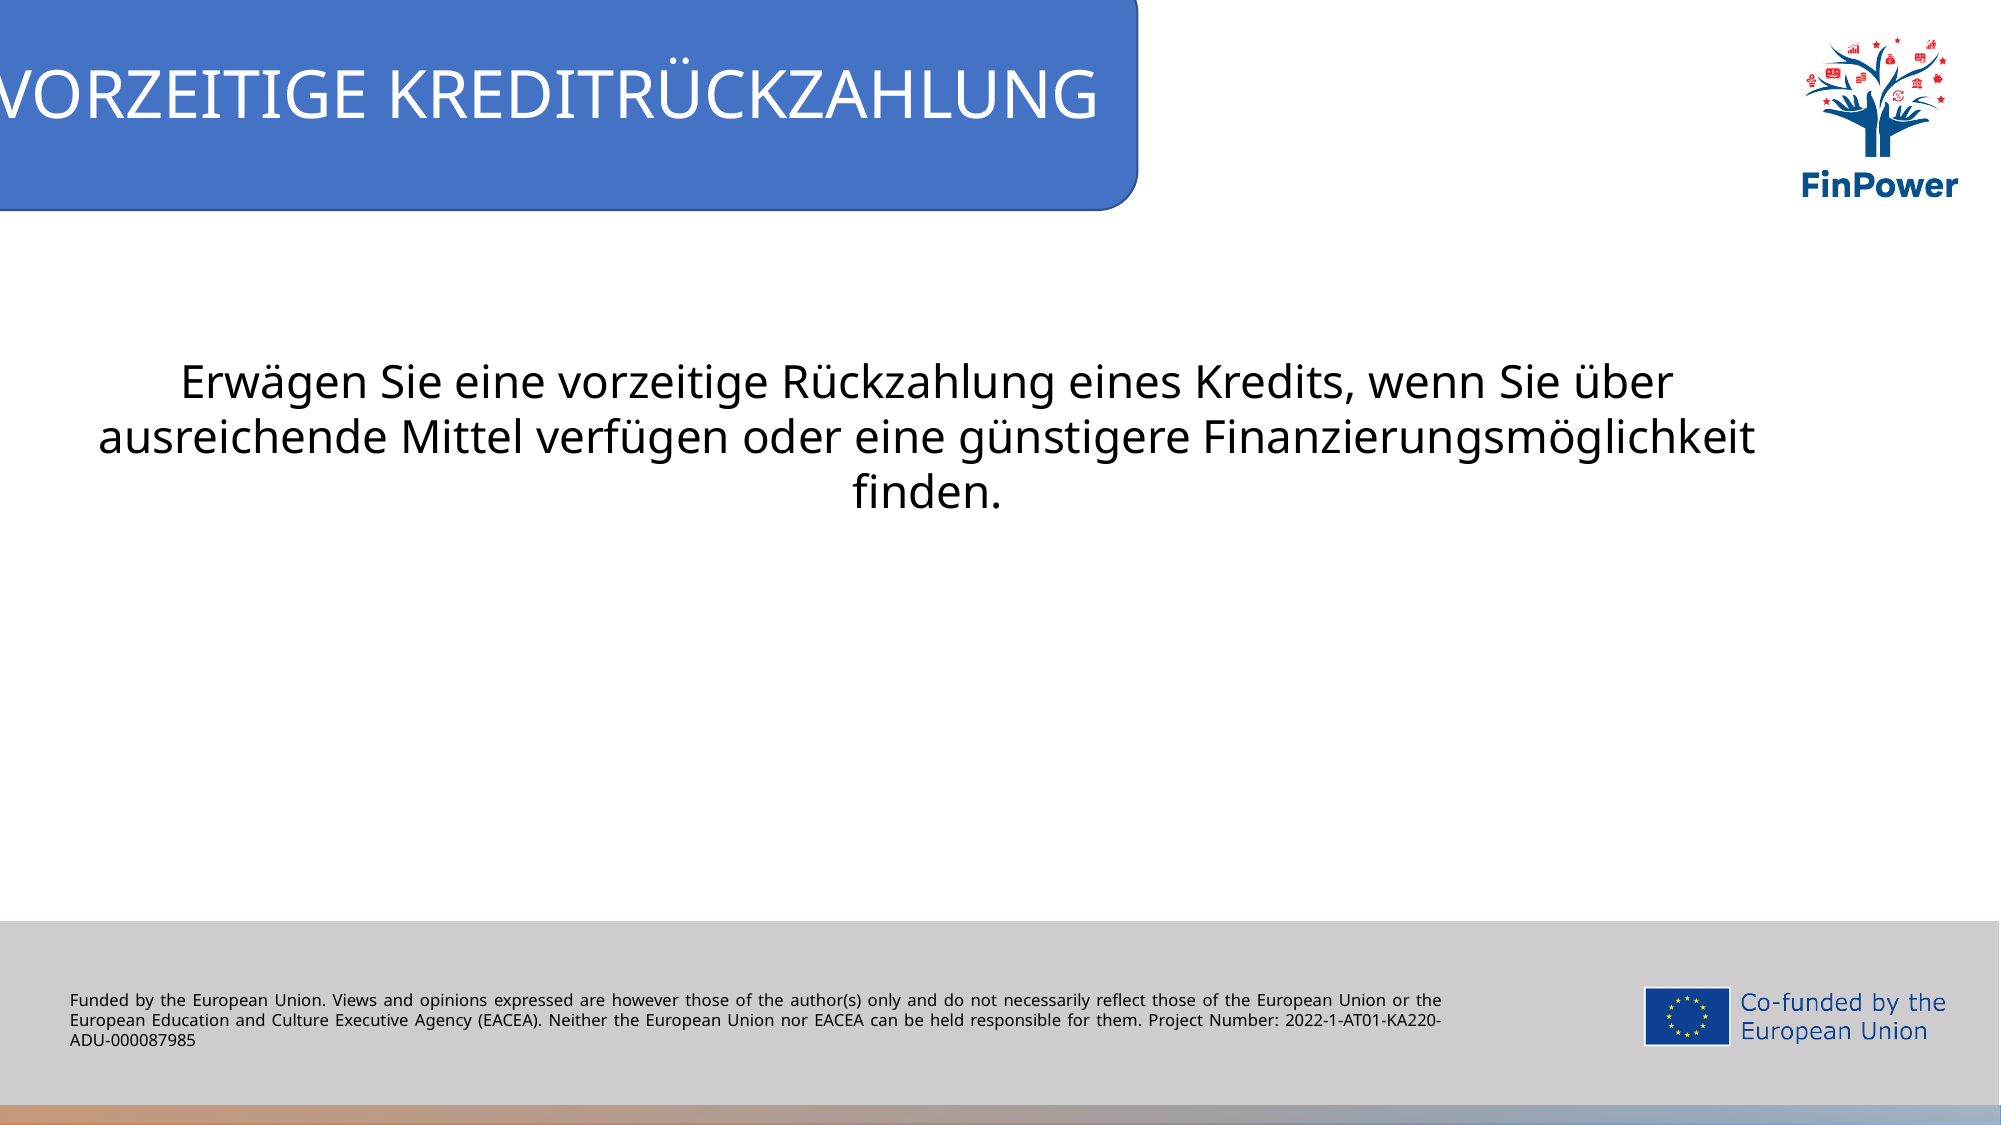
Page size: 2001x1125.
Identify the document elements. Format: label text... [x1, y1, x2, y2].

text_box VORZEITIGE KREDITRÜCKZAHLUNG [0, 0, 1138, 211]
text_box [0, 1105, 2000, 1125]
text_box Erwägen Sie eine vorzeitige Rückzahlung eines Kredits, wenn Sie über ausreichende Mittel verfügen oder eine günstigere Finanzierungsmöglichkeit finden. [27, 345, 1828, 526]
picture [1799, 28, 1961, 207]
text_box [0, 921, 2000, 1102]
picture [1626, 968, 1974, 1064]
footer Funded by the European Union. Views and opinions expressed are however those of the author(s) only and do not necessarily reflect those of the European Union or the European Education and Culture Executive Agency (EACEA). Neither the European Union nor EACEA can be held responsible for them. Project Number: 2022-1-AT01-KA220-ADU-000087985 [55, 983, 1460, 1077]
